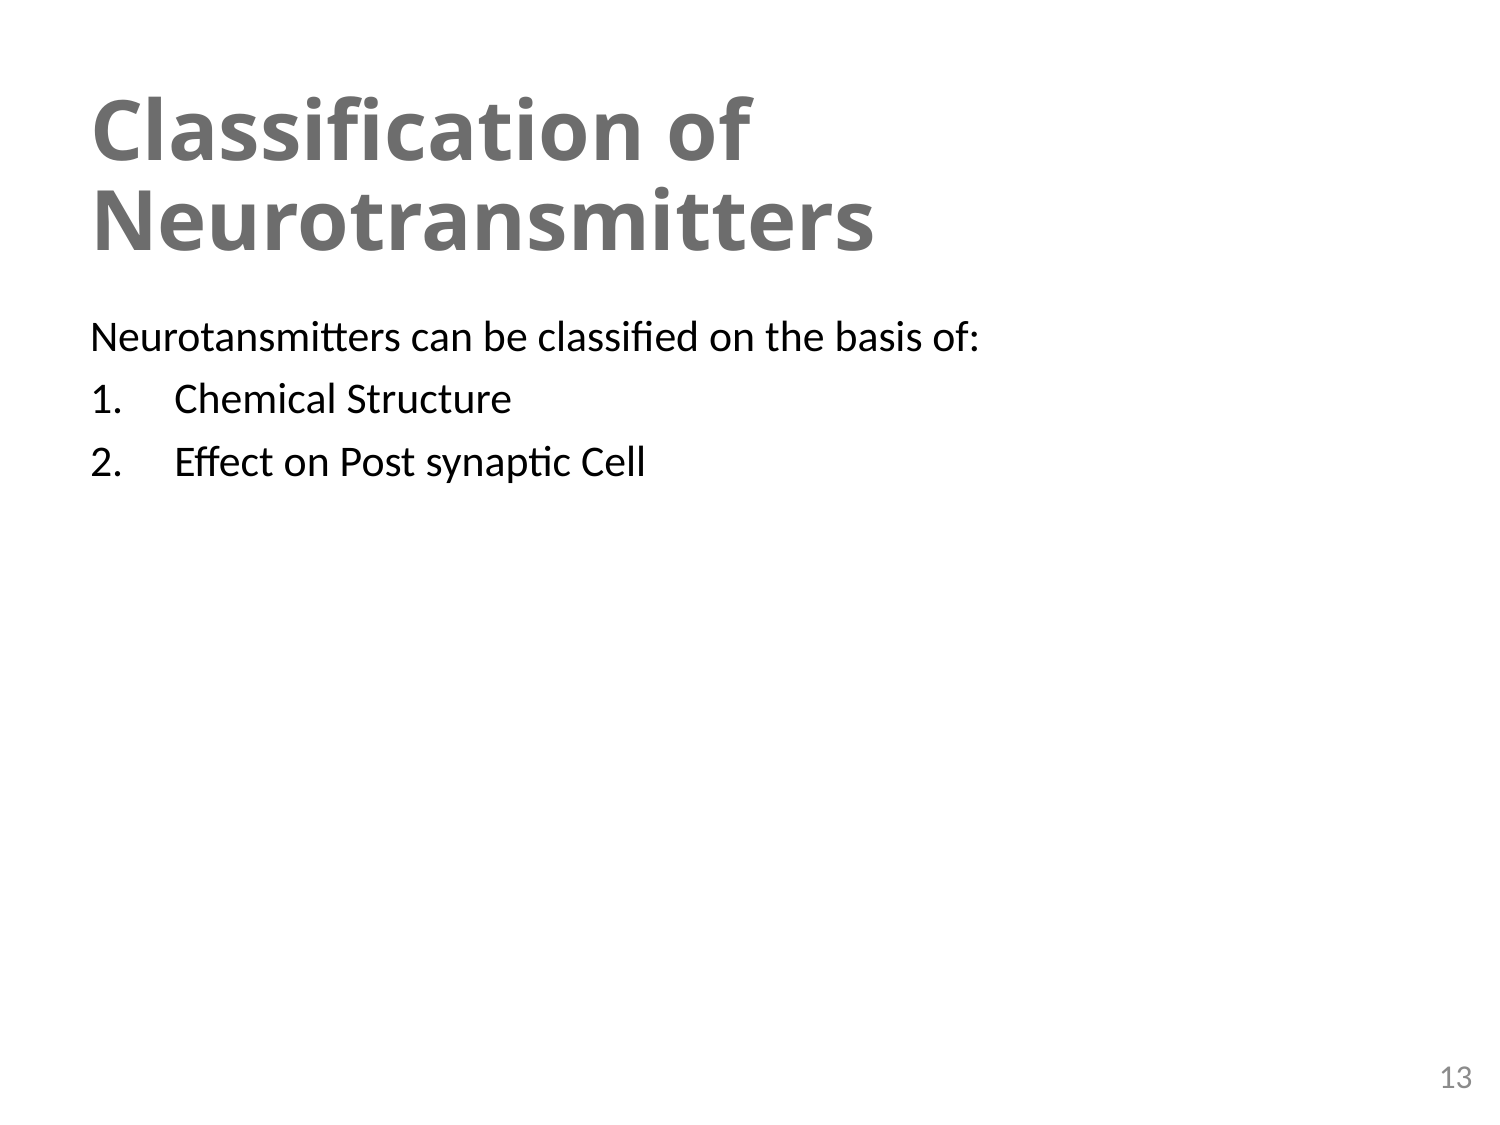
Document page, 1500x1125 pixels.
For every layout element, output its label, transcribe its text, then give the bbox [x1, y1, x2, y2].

title Classification of Neurotransmitters [75, 45, 1425, 237]
list Neurotansmitters can be classified on the basis of: Chemical Structure Effect on Post synaptic Cell [75, 237, 1425, 980]
slide_number 13 [1396, 1025, 1488, 1125]
